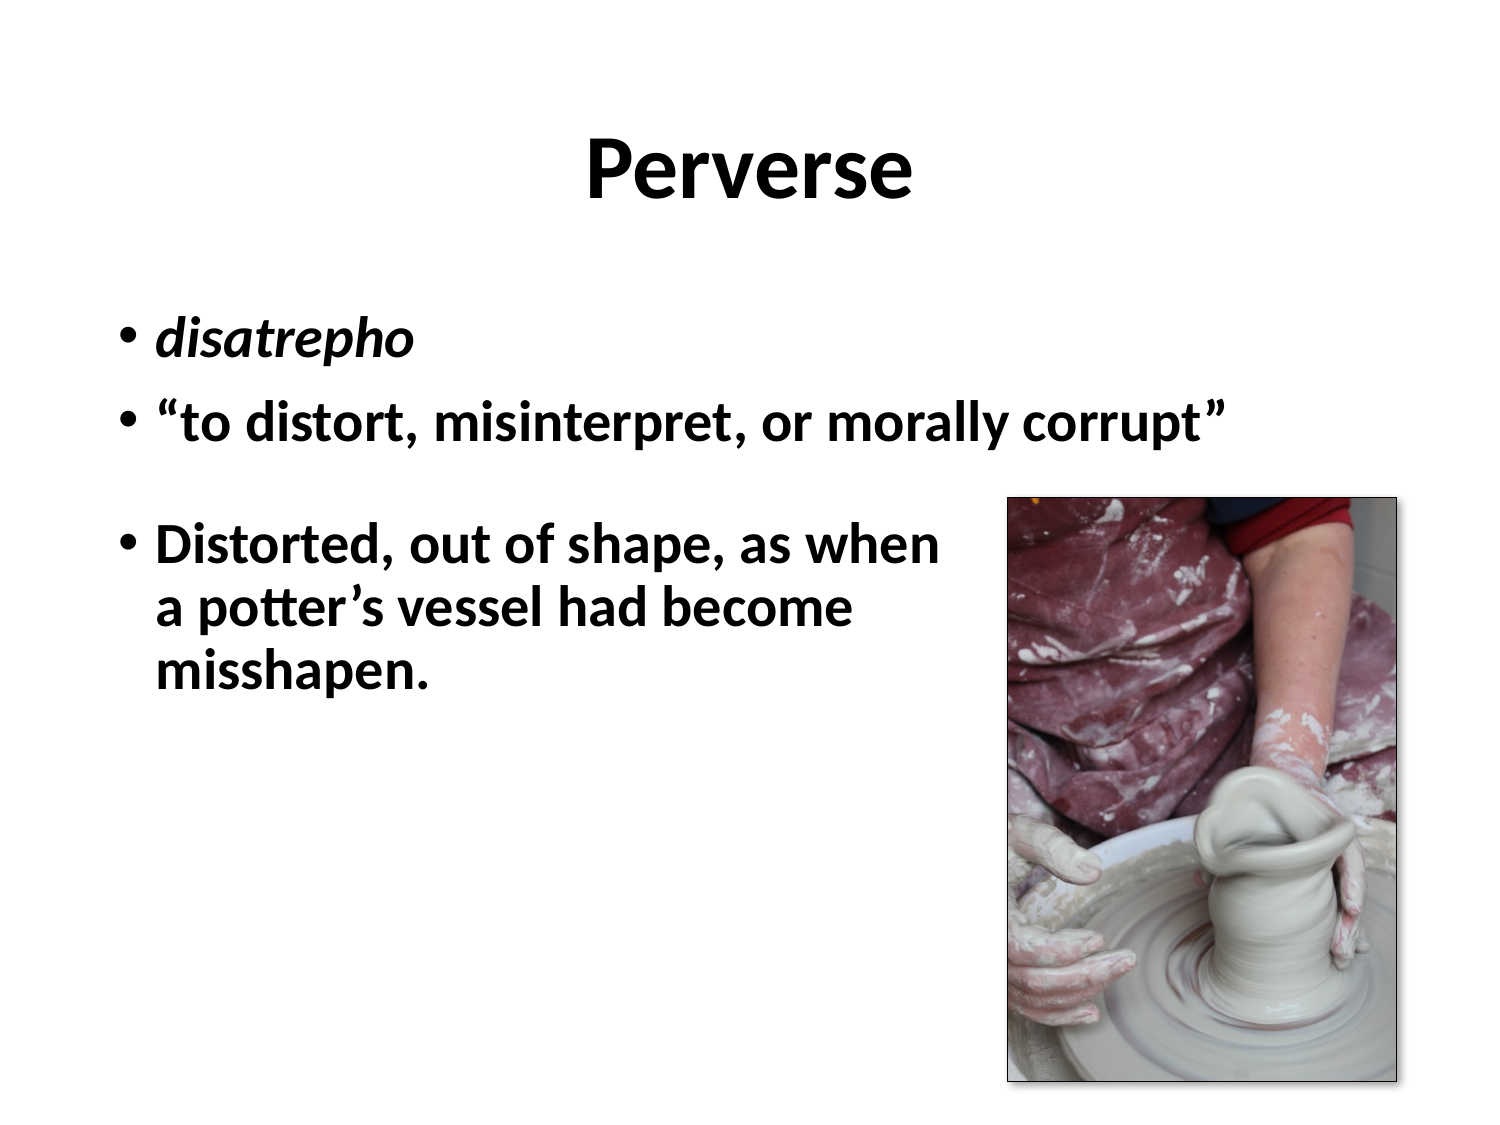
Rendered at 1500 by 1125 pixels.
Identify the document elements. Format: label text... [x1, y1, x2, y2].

list disatrepho “to distort, misinterpret, or morally corrupt” Distorted, out of shape, as when a potter’s vessel had become misshapen. [103, 299, 1397, 1014]
picture [1007, 497, 1397, 1082]
title Perverse [103, 59, 1397, 278]
